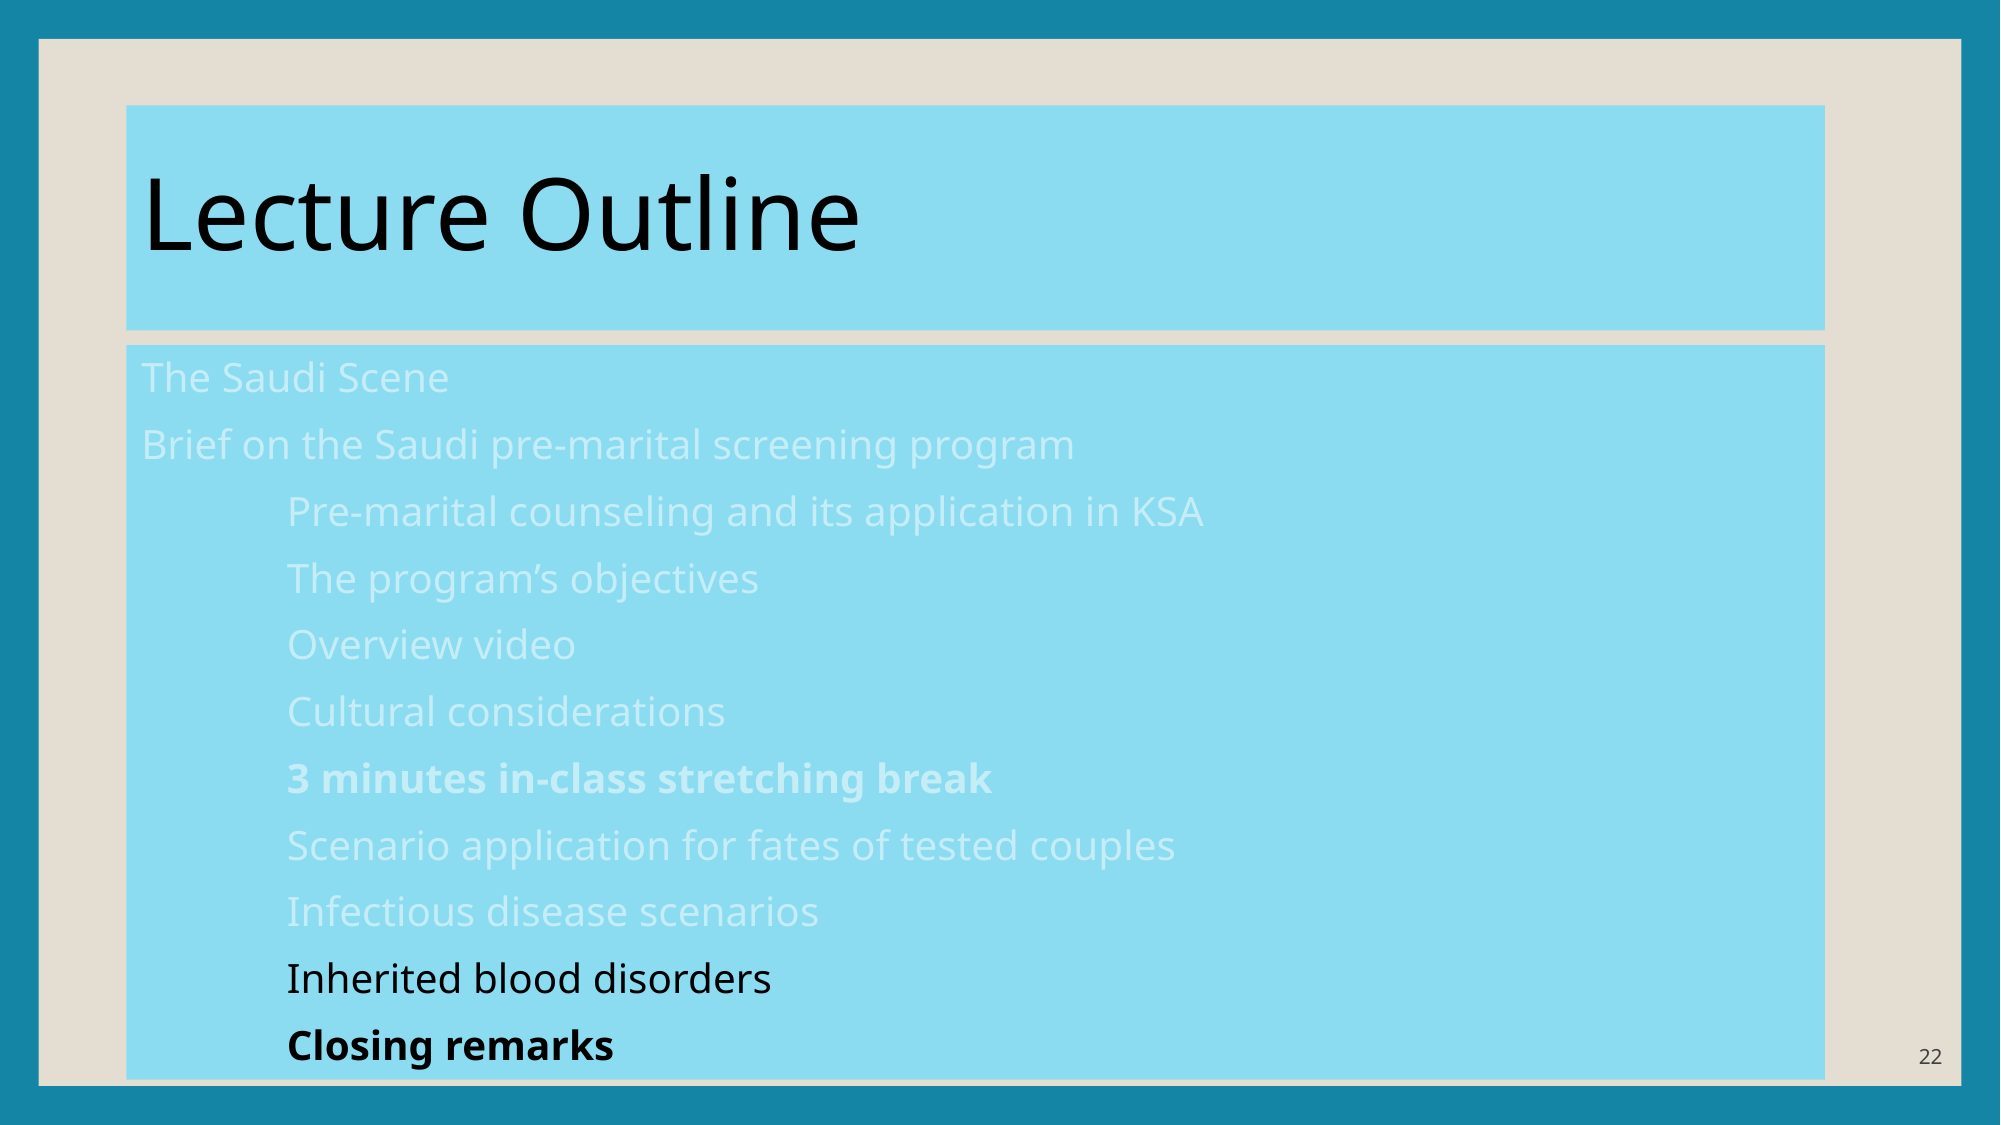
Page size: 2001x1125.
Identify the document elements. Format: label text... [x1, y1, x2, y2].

title Lecture Outline [126, 105, 1825, 331]
list The Saudi Scene Brief on the Saudi pre-marital screening program Pre-marital counseling and its application in KSA The program’s objectives Overview video Cultural considerations 3 minutes in-class stretching break Scenario application for fates of tested couples Infectious disease scenarios Inherited blood disorders Closing remarks [126, 345, 1825, 1080]
slide_number 22 [1825, 1034, 1958, 1080]
